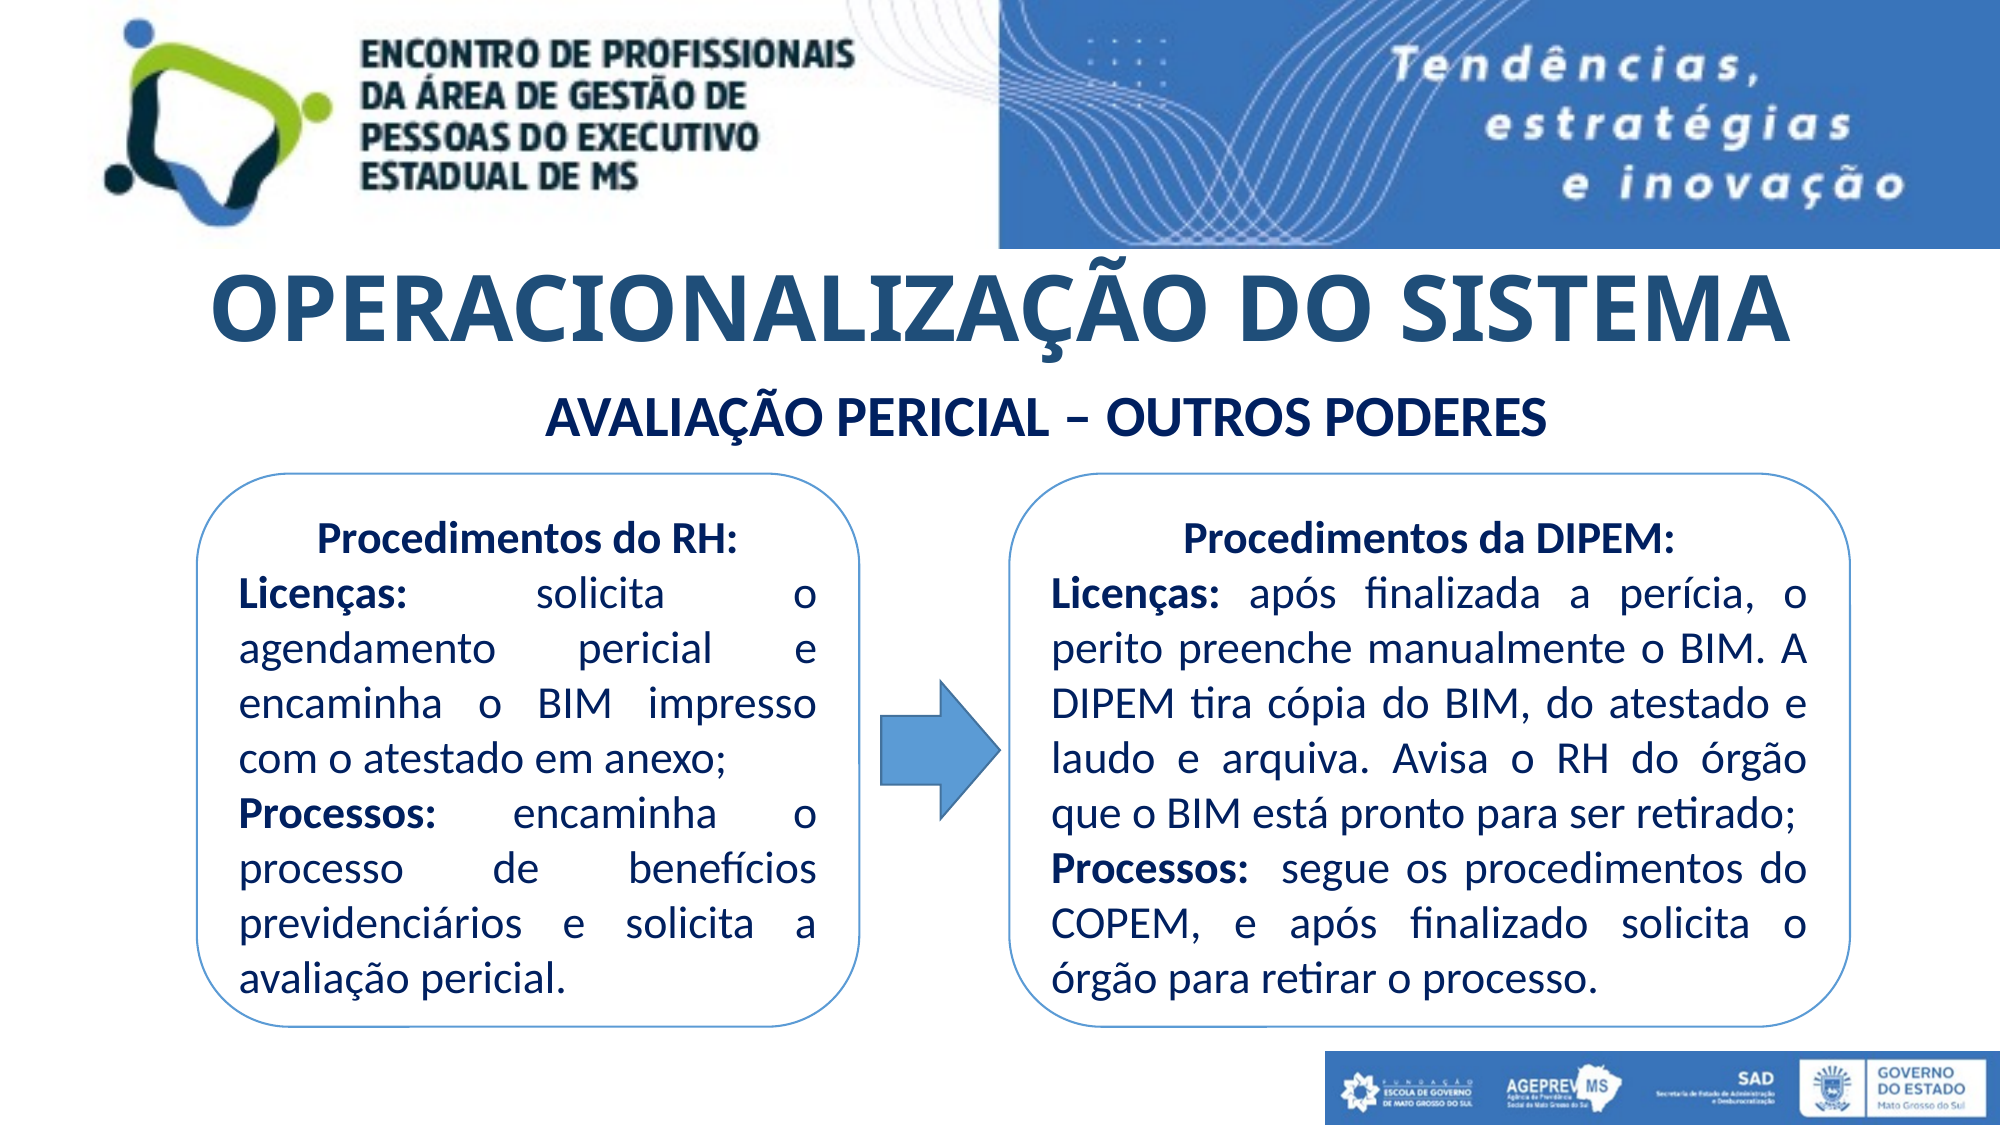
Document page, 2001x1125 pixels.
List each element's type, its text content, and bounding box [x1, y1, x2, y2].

picture [0, 0, 2000, 249]
text_box Procedimentos da DIPEM: Licenças: após finalizada a perícia, o perito preenche manualmente o BIM. A DIPEM tira cópia do BIM, do atestado e laudo e arquiva. Avisa o RH do órgão que o BIM está pronto para ser retirado; Processos: segue os procedimentos do COPEM, e após finalizado solicita o órgão para retirar o processo. [1008, 472, 1852, 1028]
text_box Procedimentos do RH: Licenças: solicita o agendamento pericial e encaminha o BIM impresso com o atestado em anexo; Processos: encaminha o processo de benefícios previdenciários e solicita a avaliação pericial. [195, 472, 861, 1028]
picture [1325, 1051, 2000, 1125]
text_box [880, 678, 1002, 822]
title OPERACIONALIZAÇÃO DO SISTEMA [149, 244, 1851, 379]
list AVALIAÇÃO PERICIAL – OUTROS PODERES [196, 378, 1897, 975]
